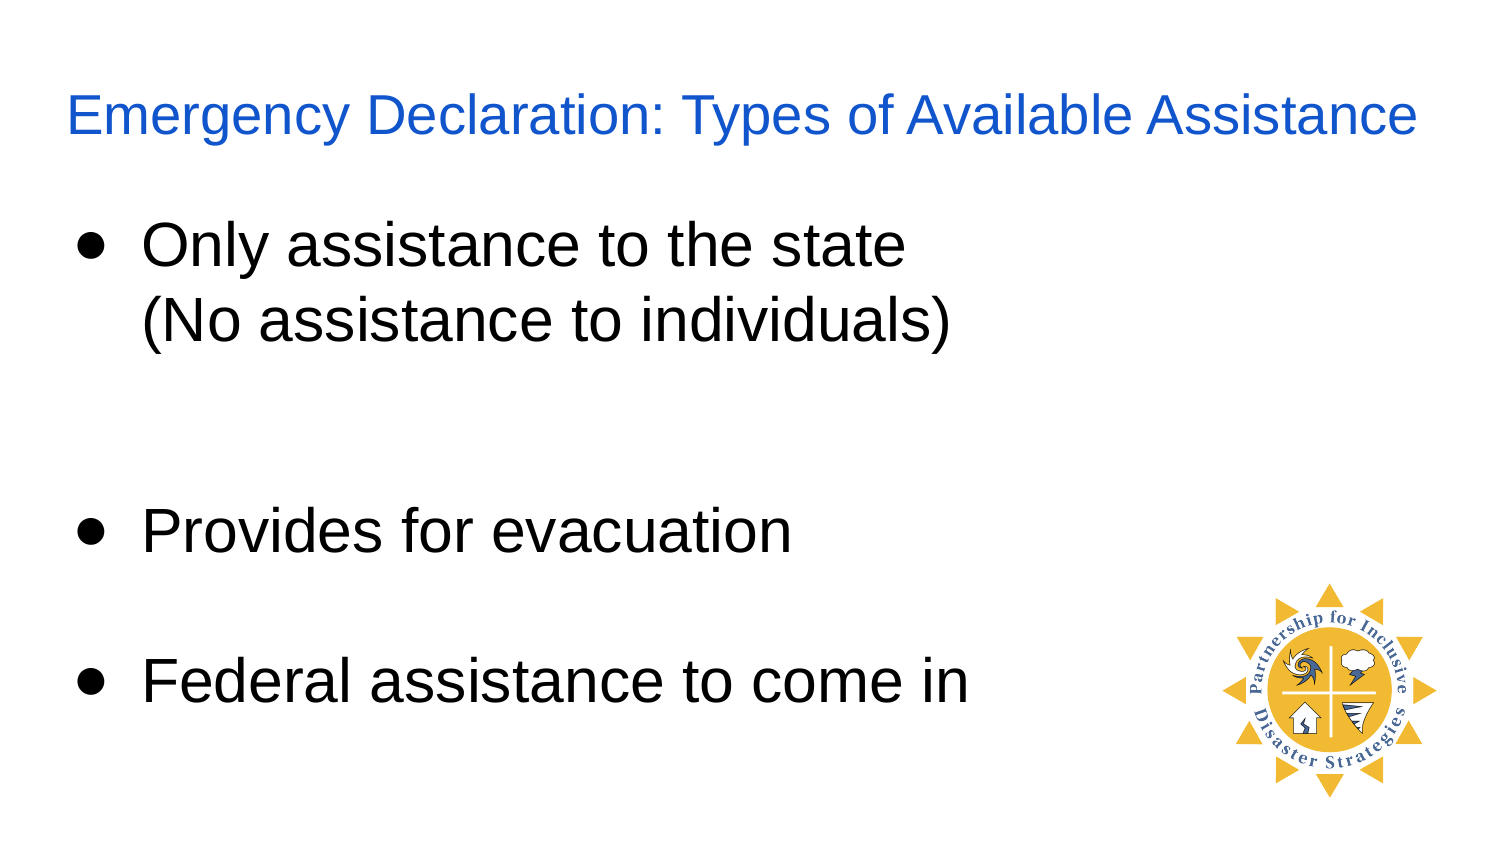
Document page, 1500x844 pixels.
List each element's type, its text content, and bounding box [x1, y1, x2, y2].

list Only assistance to the state (No assistance to individuals) Provides for evacuation Federal assistance to come in [51, 189, 1449, 750]
picture [1222, 583, 1437, 798]
title Emergency Declaration: Types of Available Assistance [51, 63, 1449, 158]
